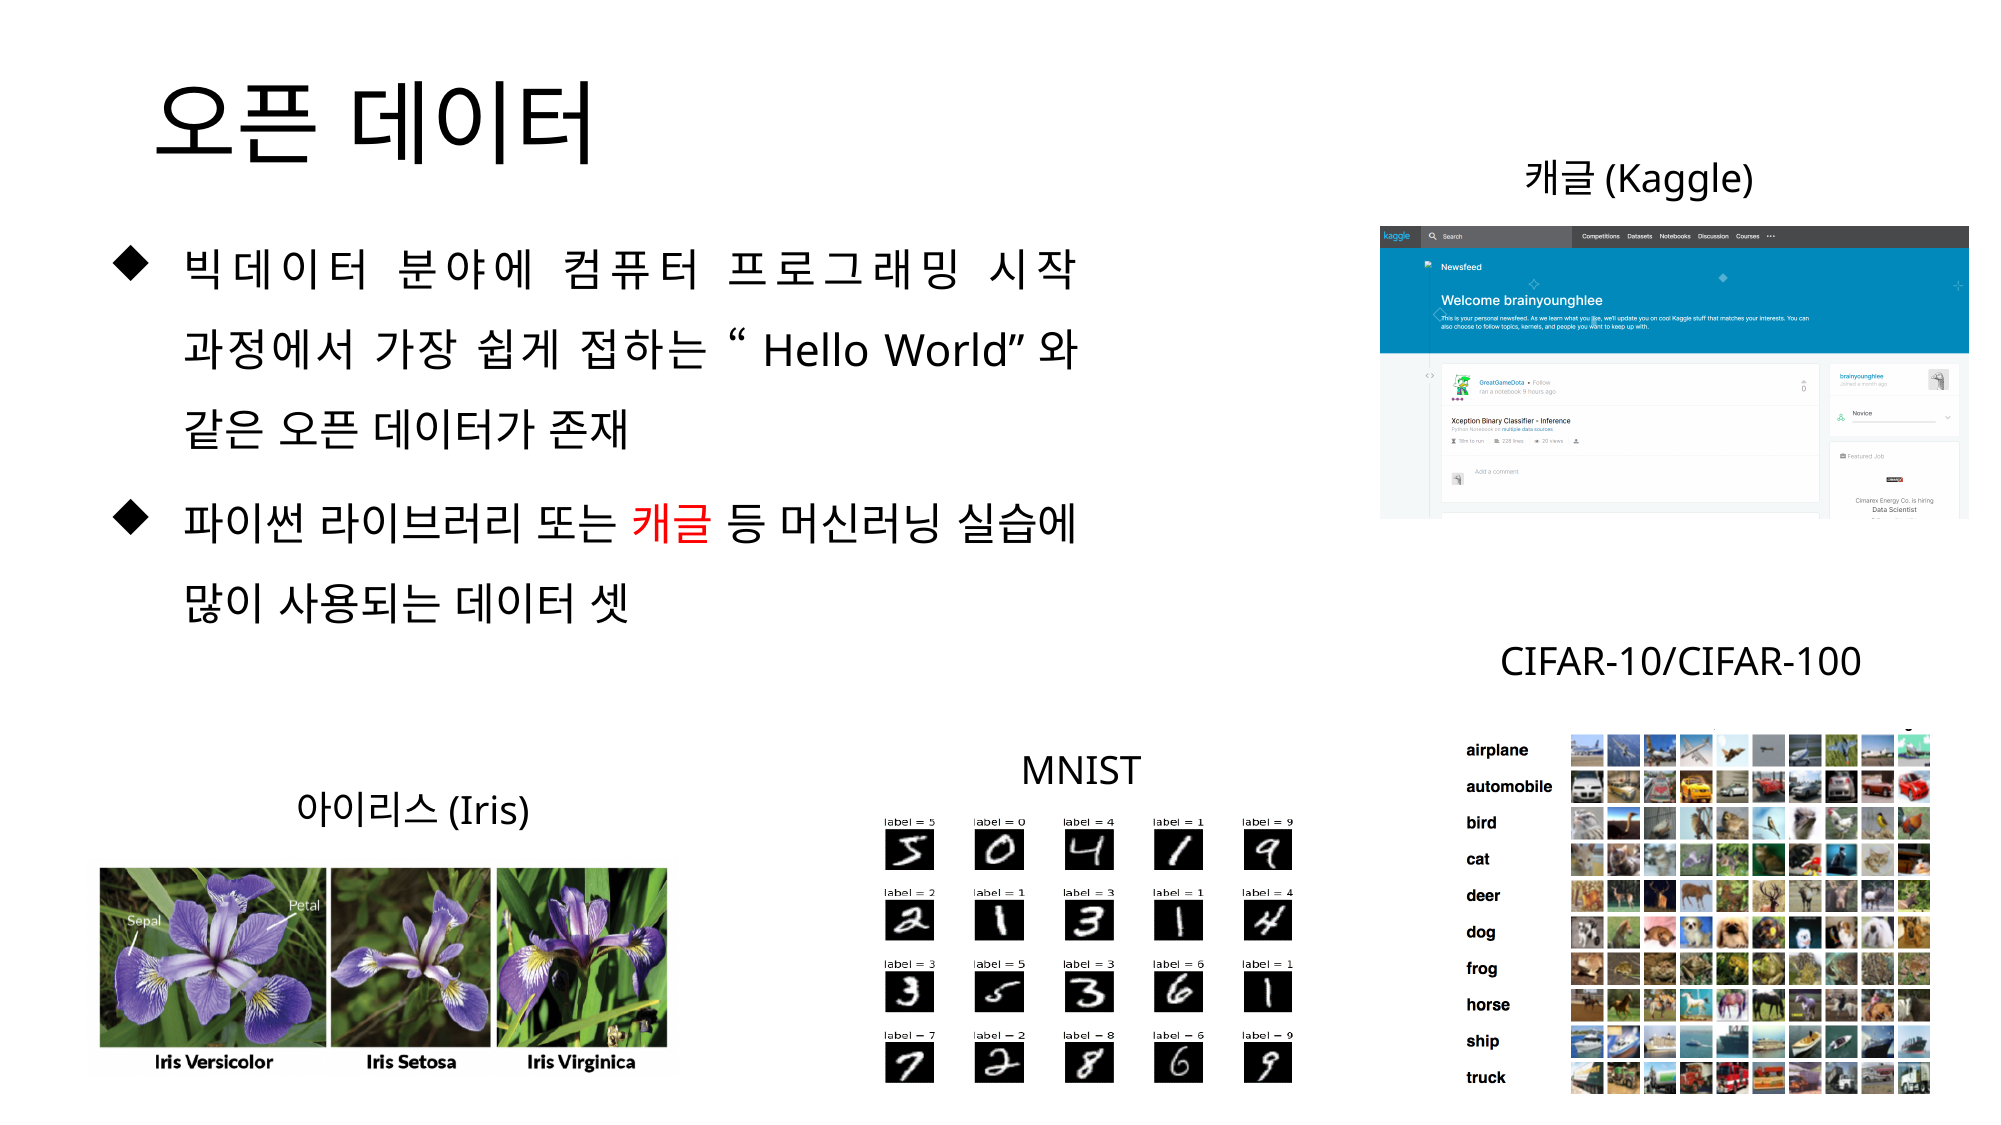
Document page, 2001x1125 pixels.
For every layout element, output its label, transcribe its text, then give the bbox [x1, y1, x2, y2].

text_box 아이리스(Iris) [281, 778, 591, 840]
picture [1380, 226, 1969, 247]
picture [1592, 317, 1601, 328]
picture [852, 809, 1310, 1102]
text_box CIFAR-10/CIFAR-100 [1484, 629, 1913, 691]
text_box MNIST [1005, 737, 1157, 800]
picture [1380, 354, 1969, 519]
picture [1461, 729, 1937, 1102]
text_box 빅데이터 분야에 컴퓨터 프로그래밍 시작 과정에서 가장 쉽게 접하는 “Hello World”와 같은 오픈 데이터가 존재 파이썬 라이브러리 또는 캐글 등 머신러닝 실습에 많이 사용되는 데이터 셋 [94, 208, 1095, 637]
picture [87, 858, 679, 1076]
text_box 캐글(Kaggle) [1509, 146, 1831, 208]
title 오픈 데이터 [137, 59, 1863, 196]
